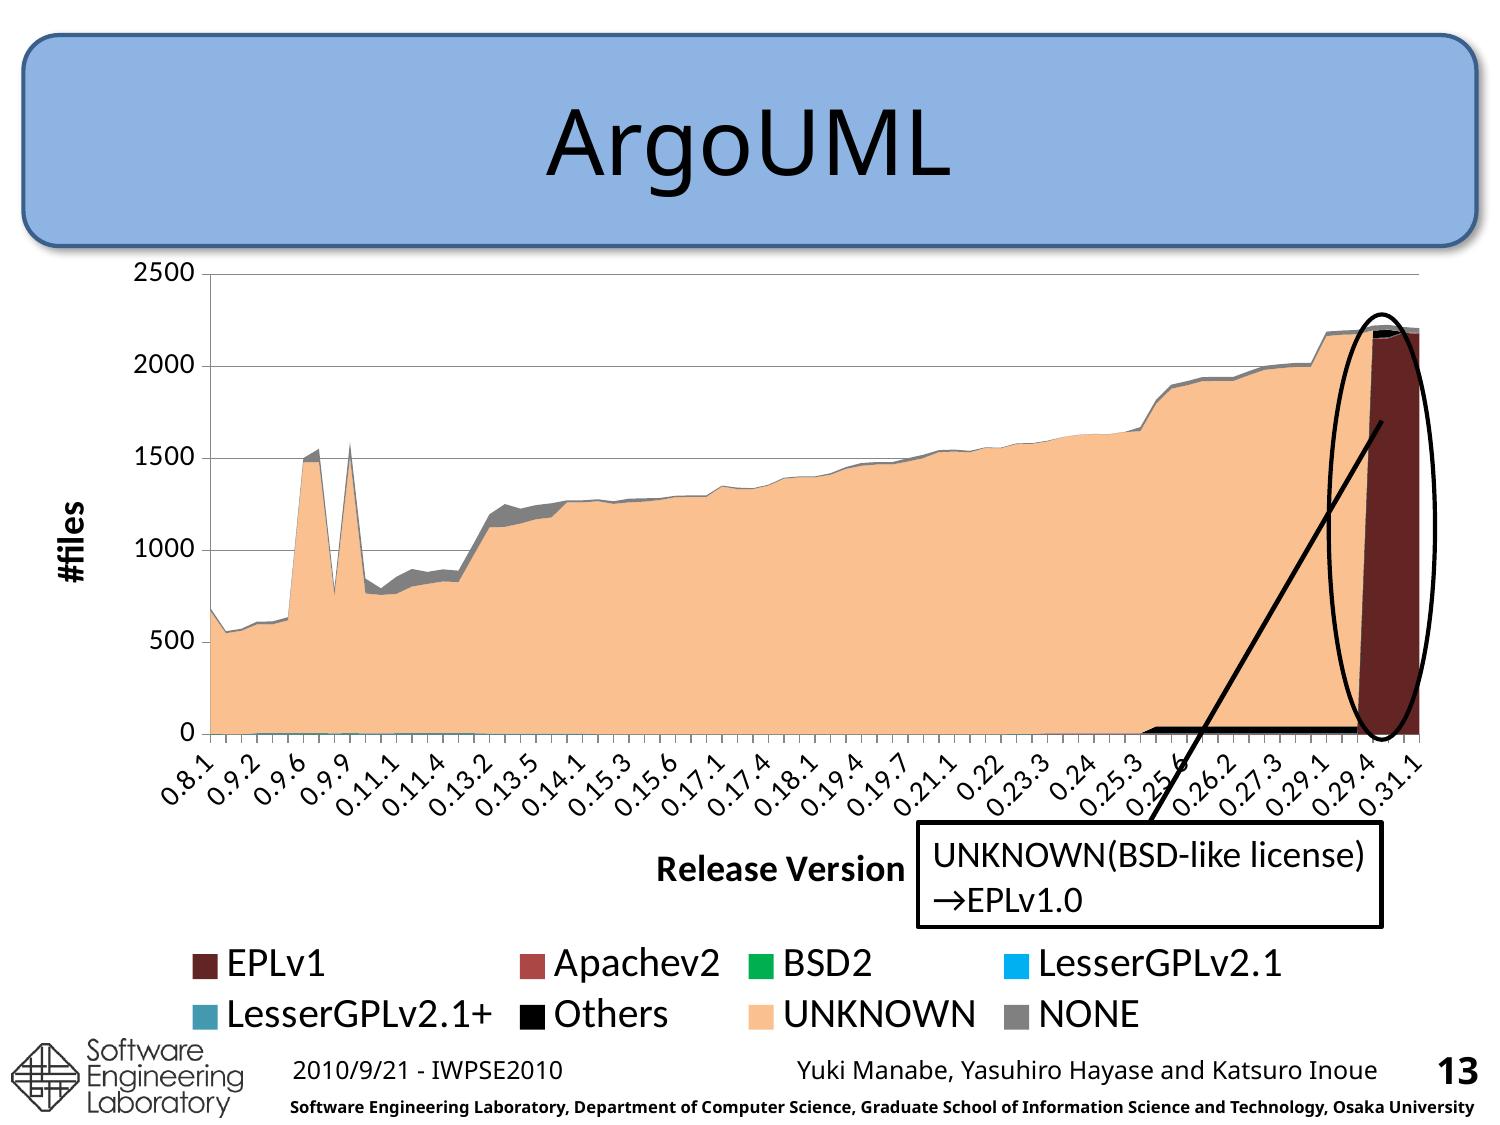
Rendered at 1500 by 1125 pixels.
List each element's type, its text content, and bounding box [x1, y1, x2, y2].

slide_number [277, 1056, 628, 1083]
footer Yuki Manabe, Yasuhiro Hayase and Katsuro Inoue [643, 1056, 1394, 1083]
picture [11, 1038, 243, 1118]
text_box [1149, 739, 1383, 823]
slide_number 13 [1417, 1039, 1495, 1083]
chart [17, 243, 1459, 1047]
title ArgoUML [75, 45, 1425, 233]
